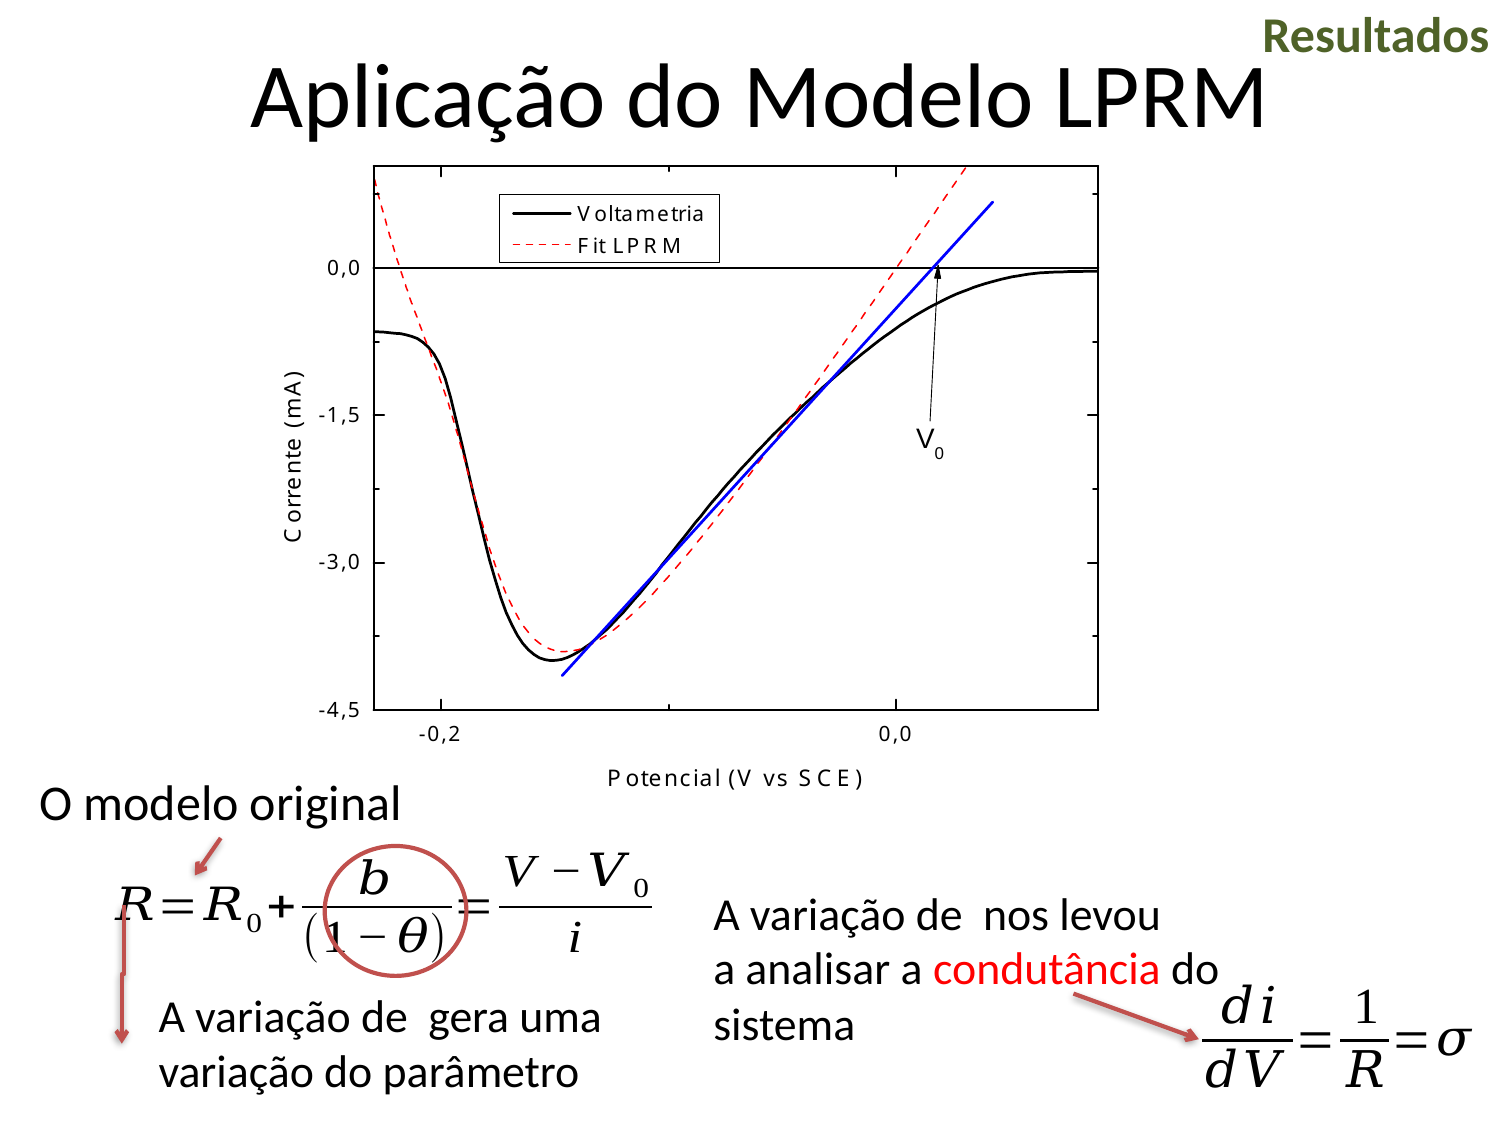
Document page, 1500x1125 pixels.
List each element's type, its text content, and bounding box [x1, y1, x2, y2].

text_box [121, 904, 125, 1044]
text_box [1073, 993, 1200, 1040]
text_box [182, 77, 1247, 836]
text_box O modelo original [24, 763, 177, 838]
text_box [194, 838, 221, 876]
text_box Resultados [1247, 0, 1500, 71]
text_box [322, 844, 469, 978]
title Aplicação do Modelo LPRM [85, 1, 1436, 185]
